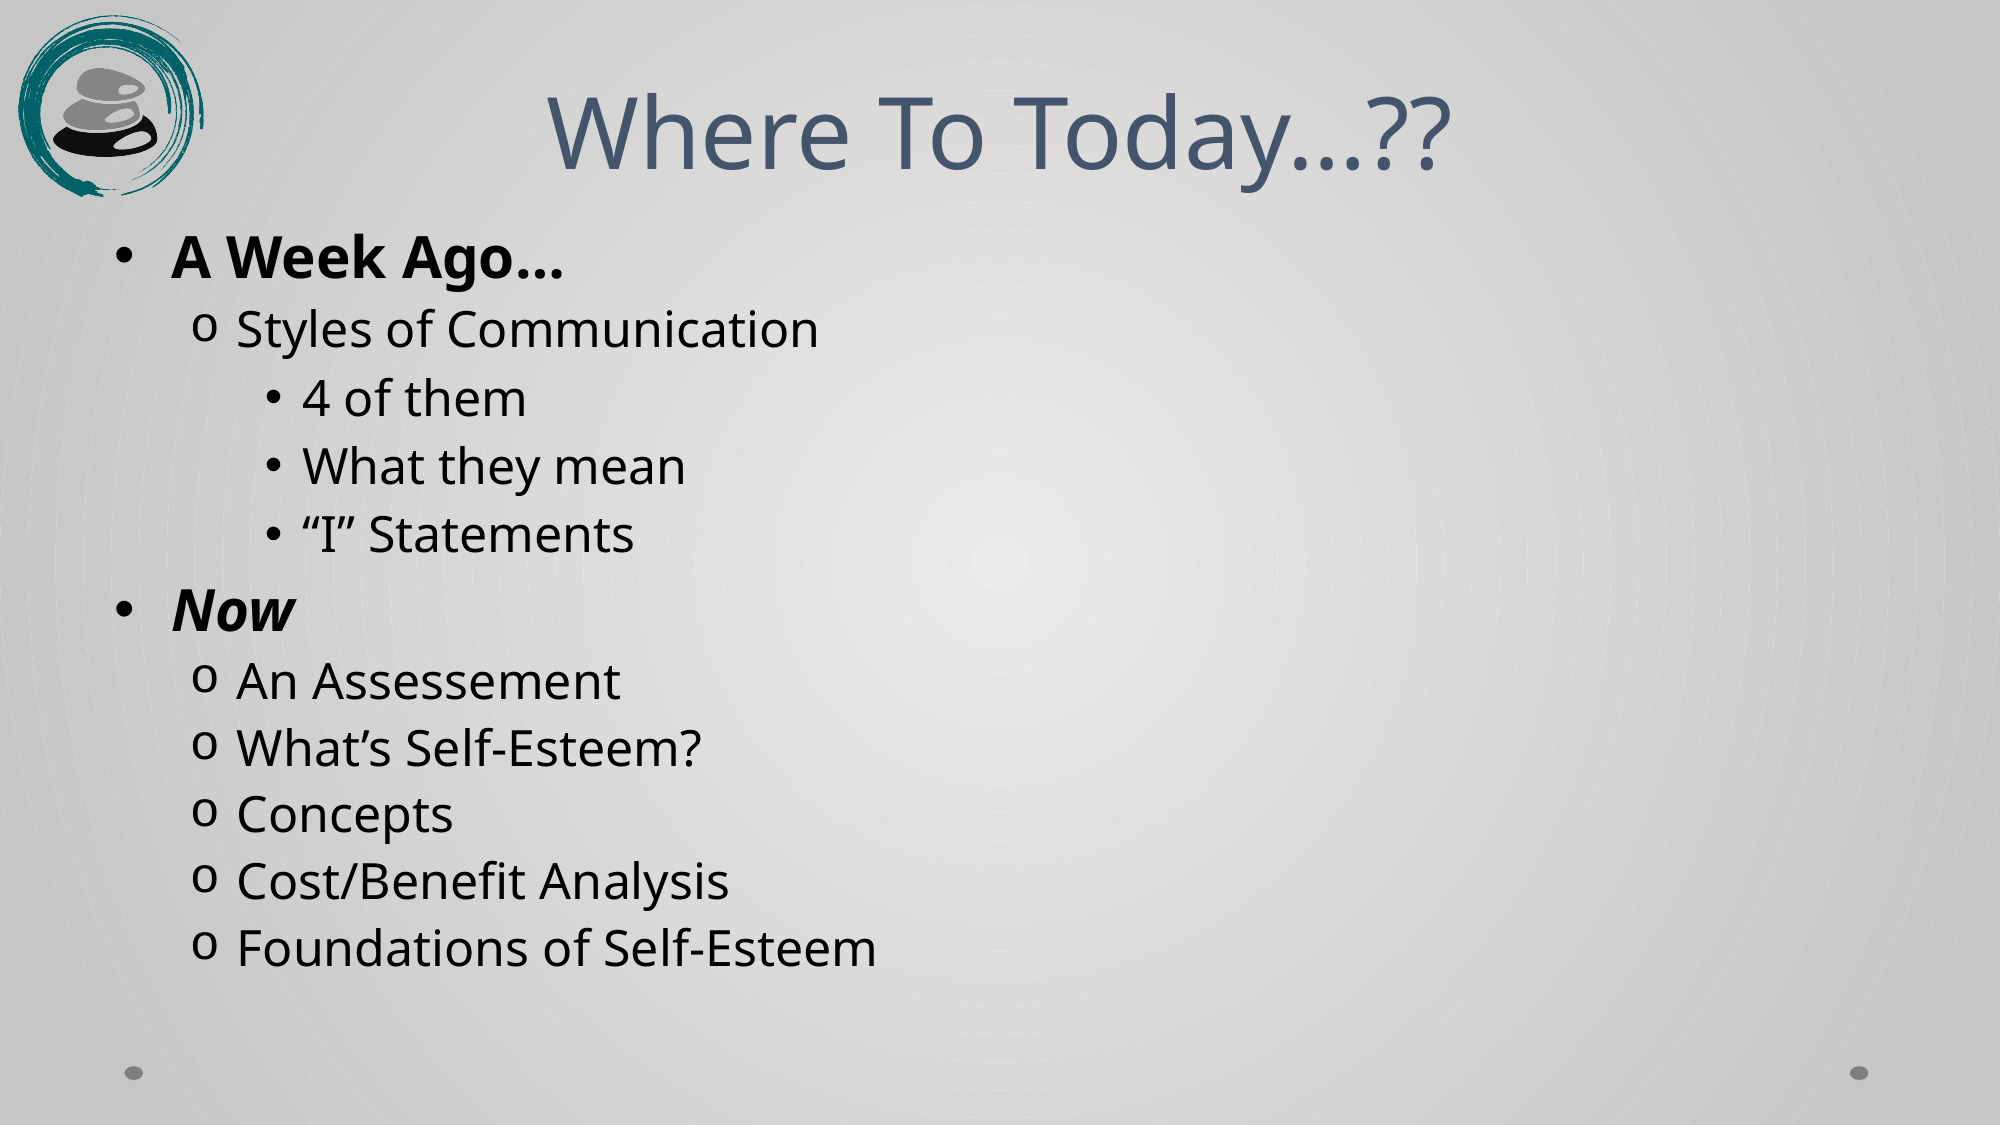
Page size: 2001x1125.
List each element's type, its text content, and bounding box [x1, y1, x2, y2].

picture [18, 15, 204, 197]
list A Week Ago… Styles of Communication 4 of them What they mean “I” Statements Now An Assessement What’s Self-Esteem? Concepts Cost/Benefit Analysis Foundations of Self-Esteem [99, 212, 1900, 1040]
title Where To Today…?? [99, 0, 1900, 197]
